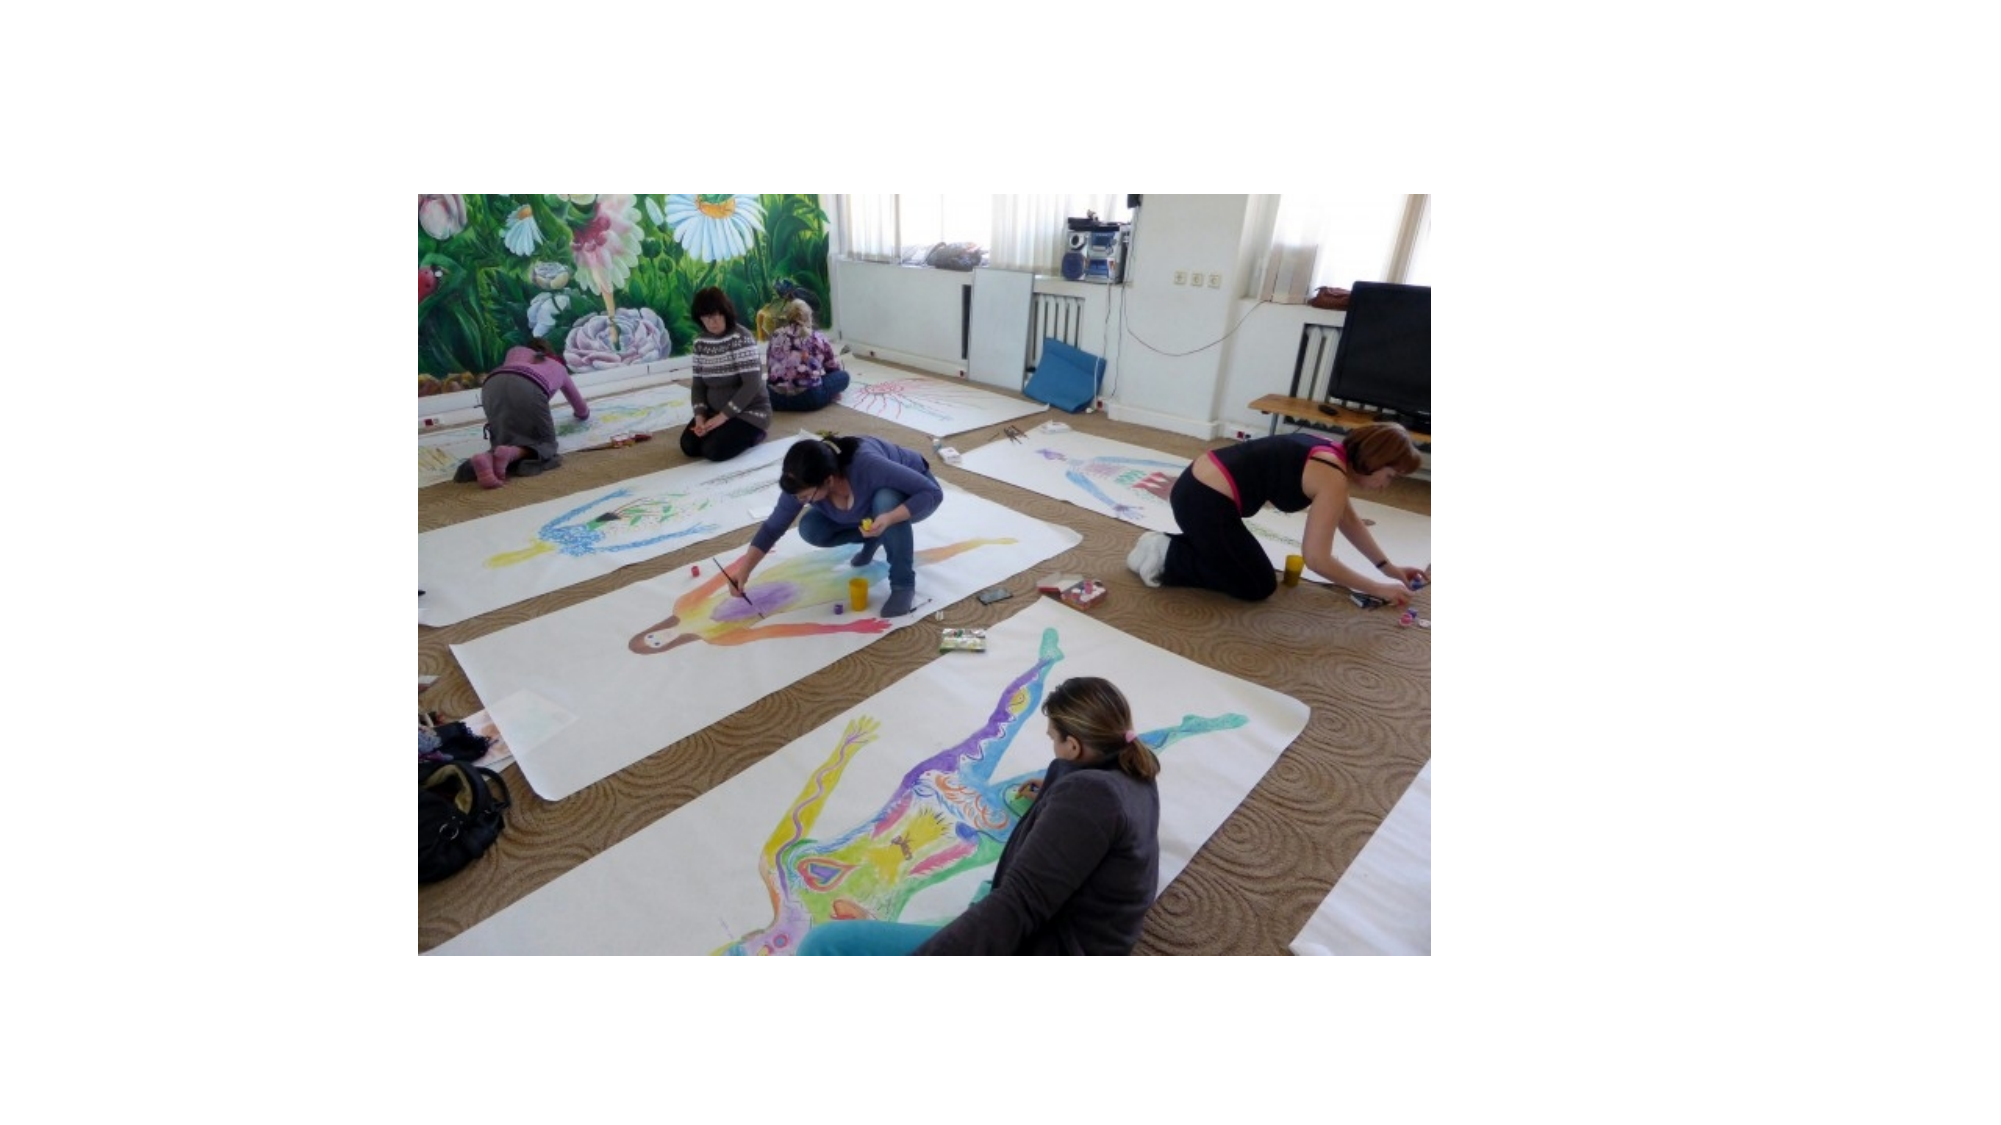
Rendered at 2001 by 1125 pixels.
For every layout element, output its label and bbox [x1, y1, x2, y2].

picture [418, 194, 1431, 956]
